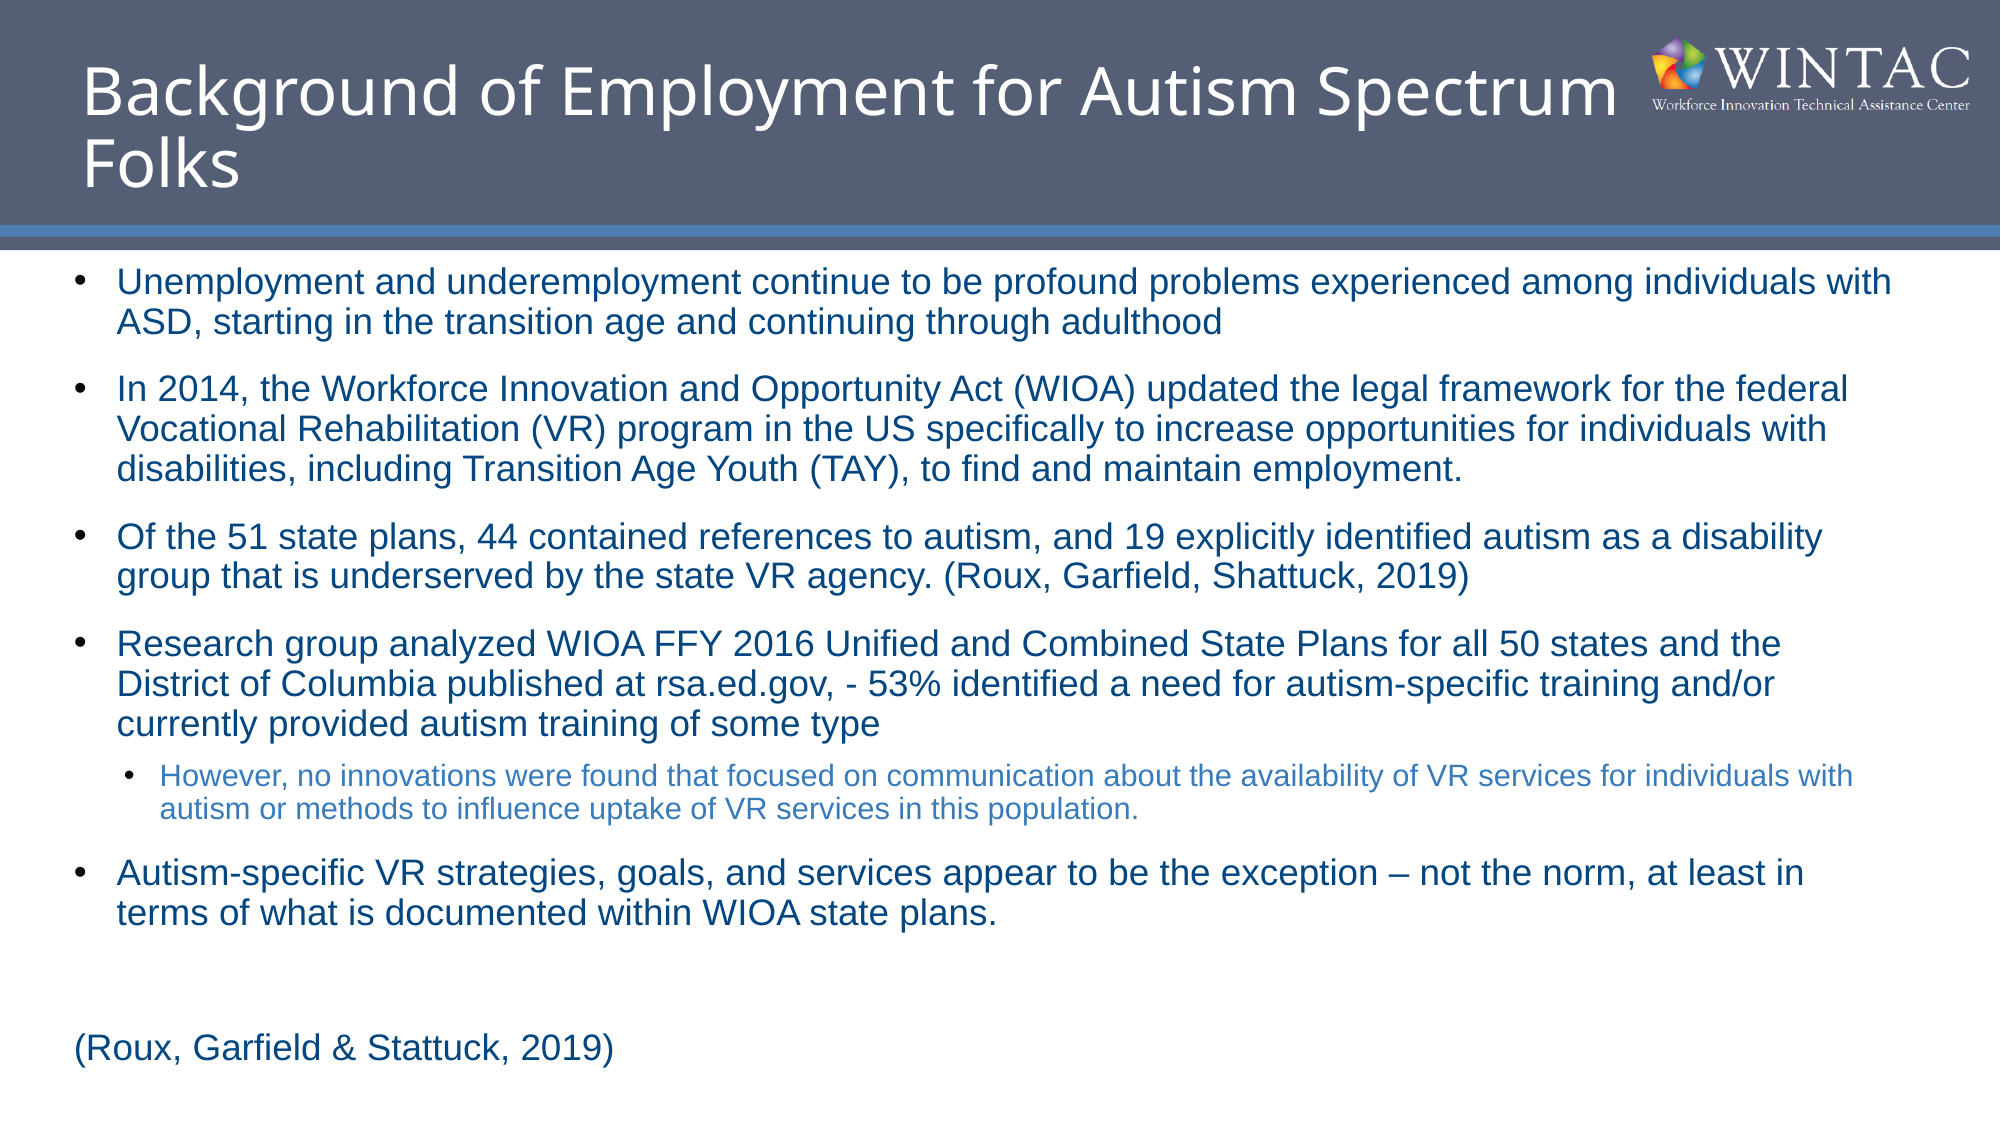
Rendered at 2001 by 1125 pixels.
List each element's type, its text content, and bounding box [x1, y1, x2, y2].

title Background of Employment for Autism Spectrum Folks [66, 39, 1642, 210]
list Unemployment and underemployment continue to be profound problems experienced among individuals with ASD, starting in the transition age and continuing through adulthood In 2014, the Workforce Innovation and Opportunity Act (WIOA) updated the legal framework for the federal Vocational Rehabilitation (VR) program in the US specifically to increase opportunities for individuals with disabilities, including Transition Age Youth (TAY), to find and maintain employment. Of the 51 state plans, 44 contained references to autism, and 19 explicitly identified autism as a disability group that is underserved by the state VR agency. (Roux, Garfield, Shattuck, 2019) Research group analyzed WIOA FFY 2016 Unified and Combined State Plans for all 50 states and the District of Columbia published at rsa.ed.gov, - 53% identified a need for autism-specific training and/or currently provided autism training of some type However, no innovations were found that focused on communication about the availability of VR services for individuals with autism or methods to influence uptake of VR services in this population. Autism-specific VR strategies, goals, and services appear to be the exception – not the norm, at least in terms of what is documented within WIOA state plans. (Roux, Garfield & Stattuck, 2019) [58, 254, 1912, 1078]
picture [1641, 27, 1981, 120]
